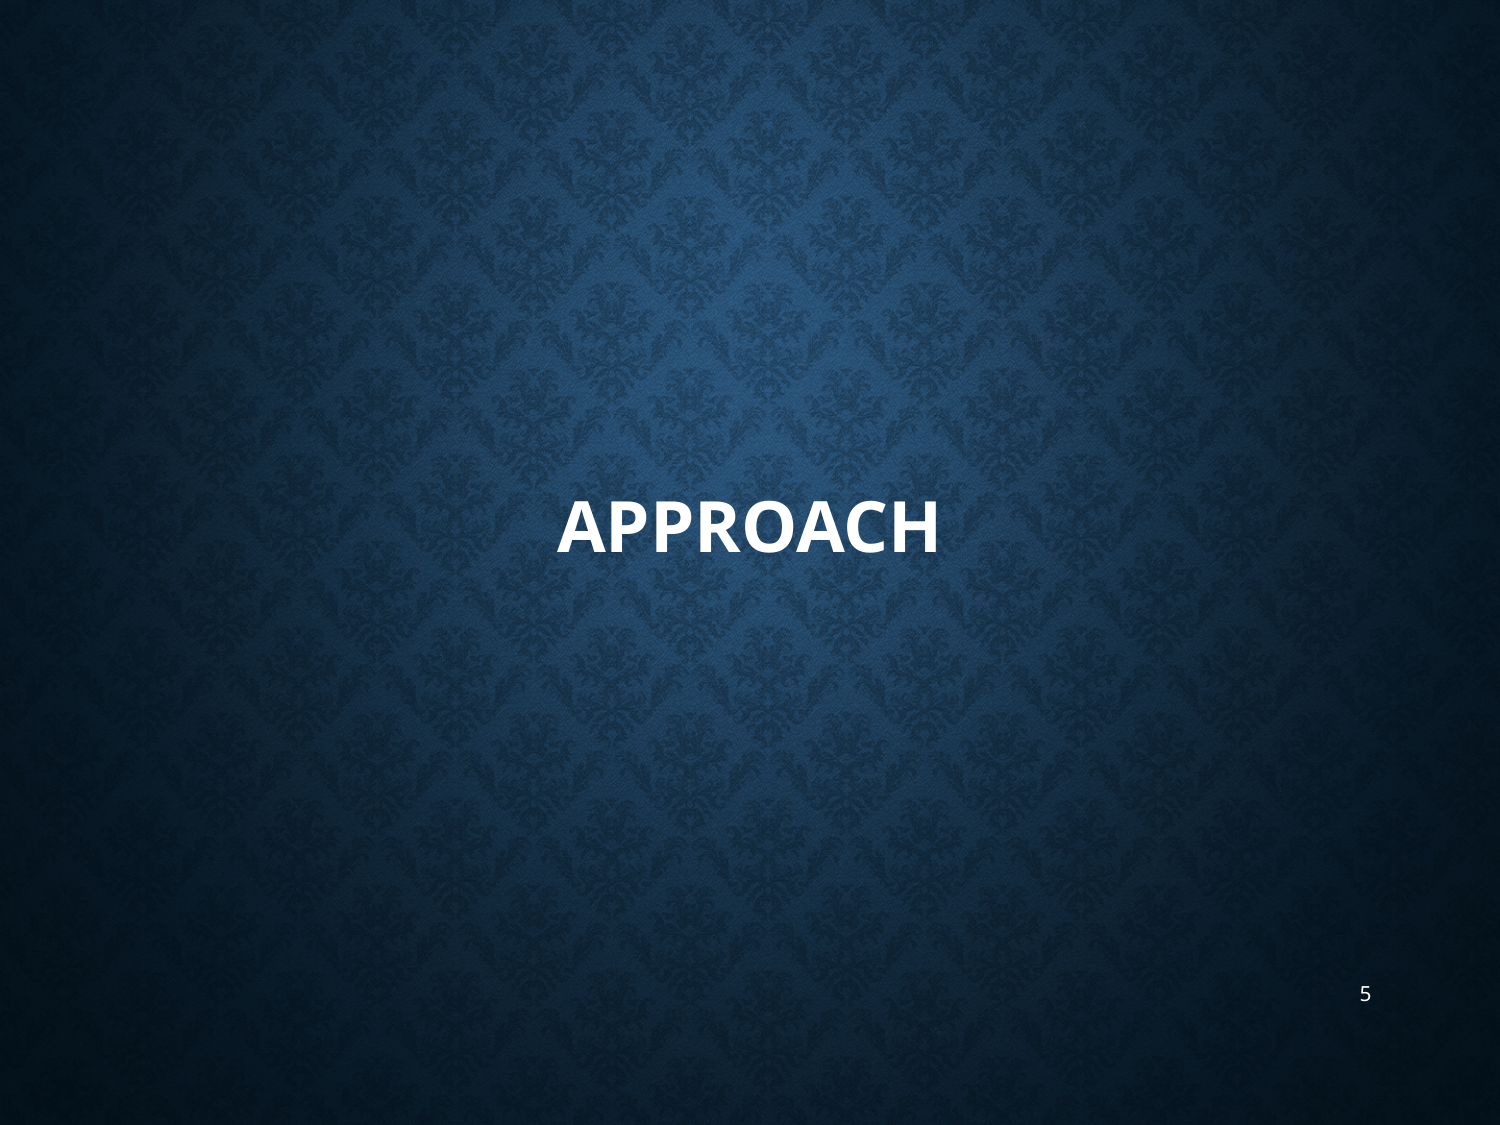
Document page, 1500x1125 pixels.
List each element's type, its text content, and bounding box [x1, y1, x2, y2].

slide_number 5 [1293, 965, 1387, 1025]
title Approach [151, 107, 1349, 576]
